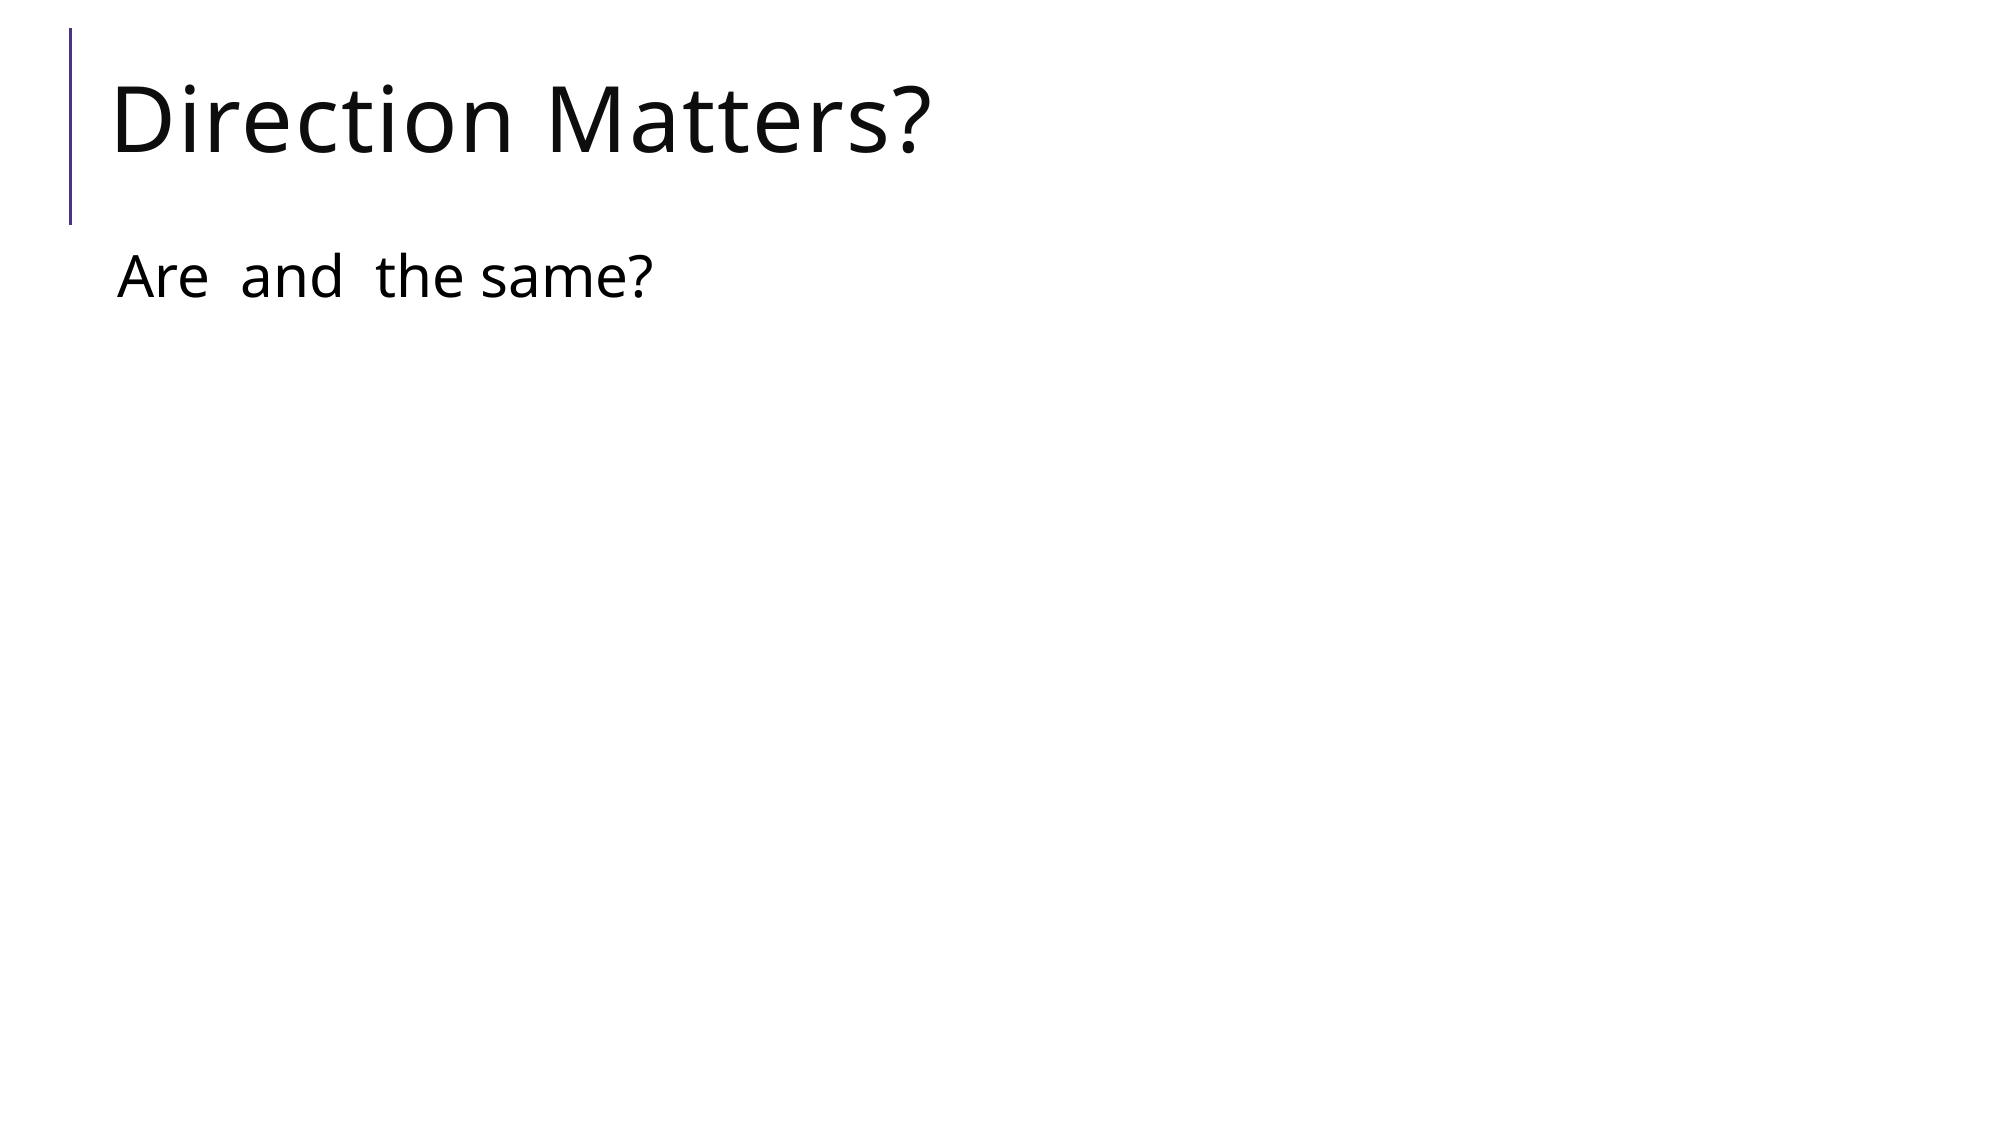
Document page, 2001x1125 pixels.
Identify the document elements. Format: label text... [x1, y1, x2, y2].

title Direction Matters? [94, 43, 1930, 210]
